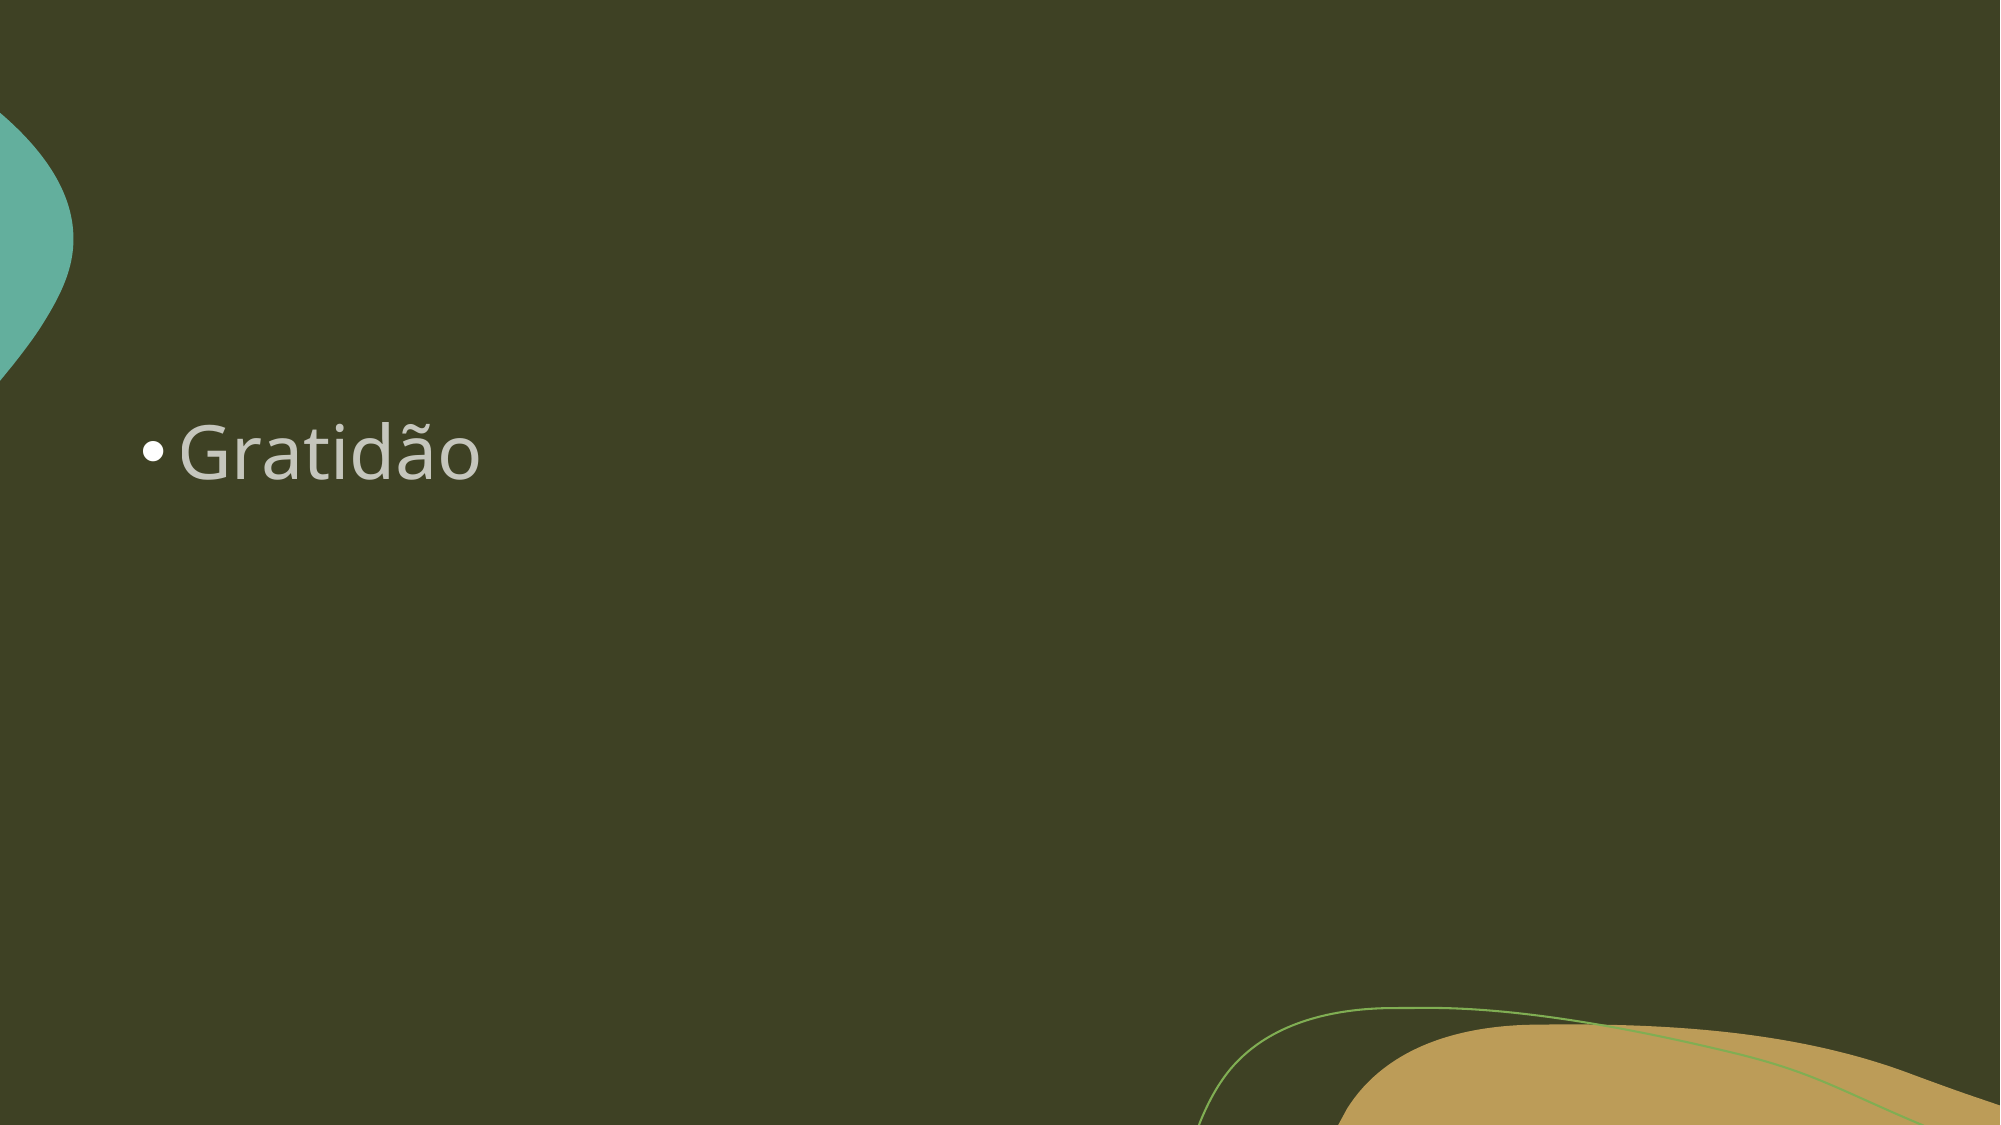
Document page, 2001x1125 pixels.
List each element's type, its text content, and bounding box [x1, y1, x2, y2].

list Gratidão [125, 375, 1875, 1002]
